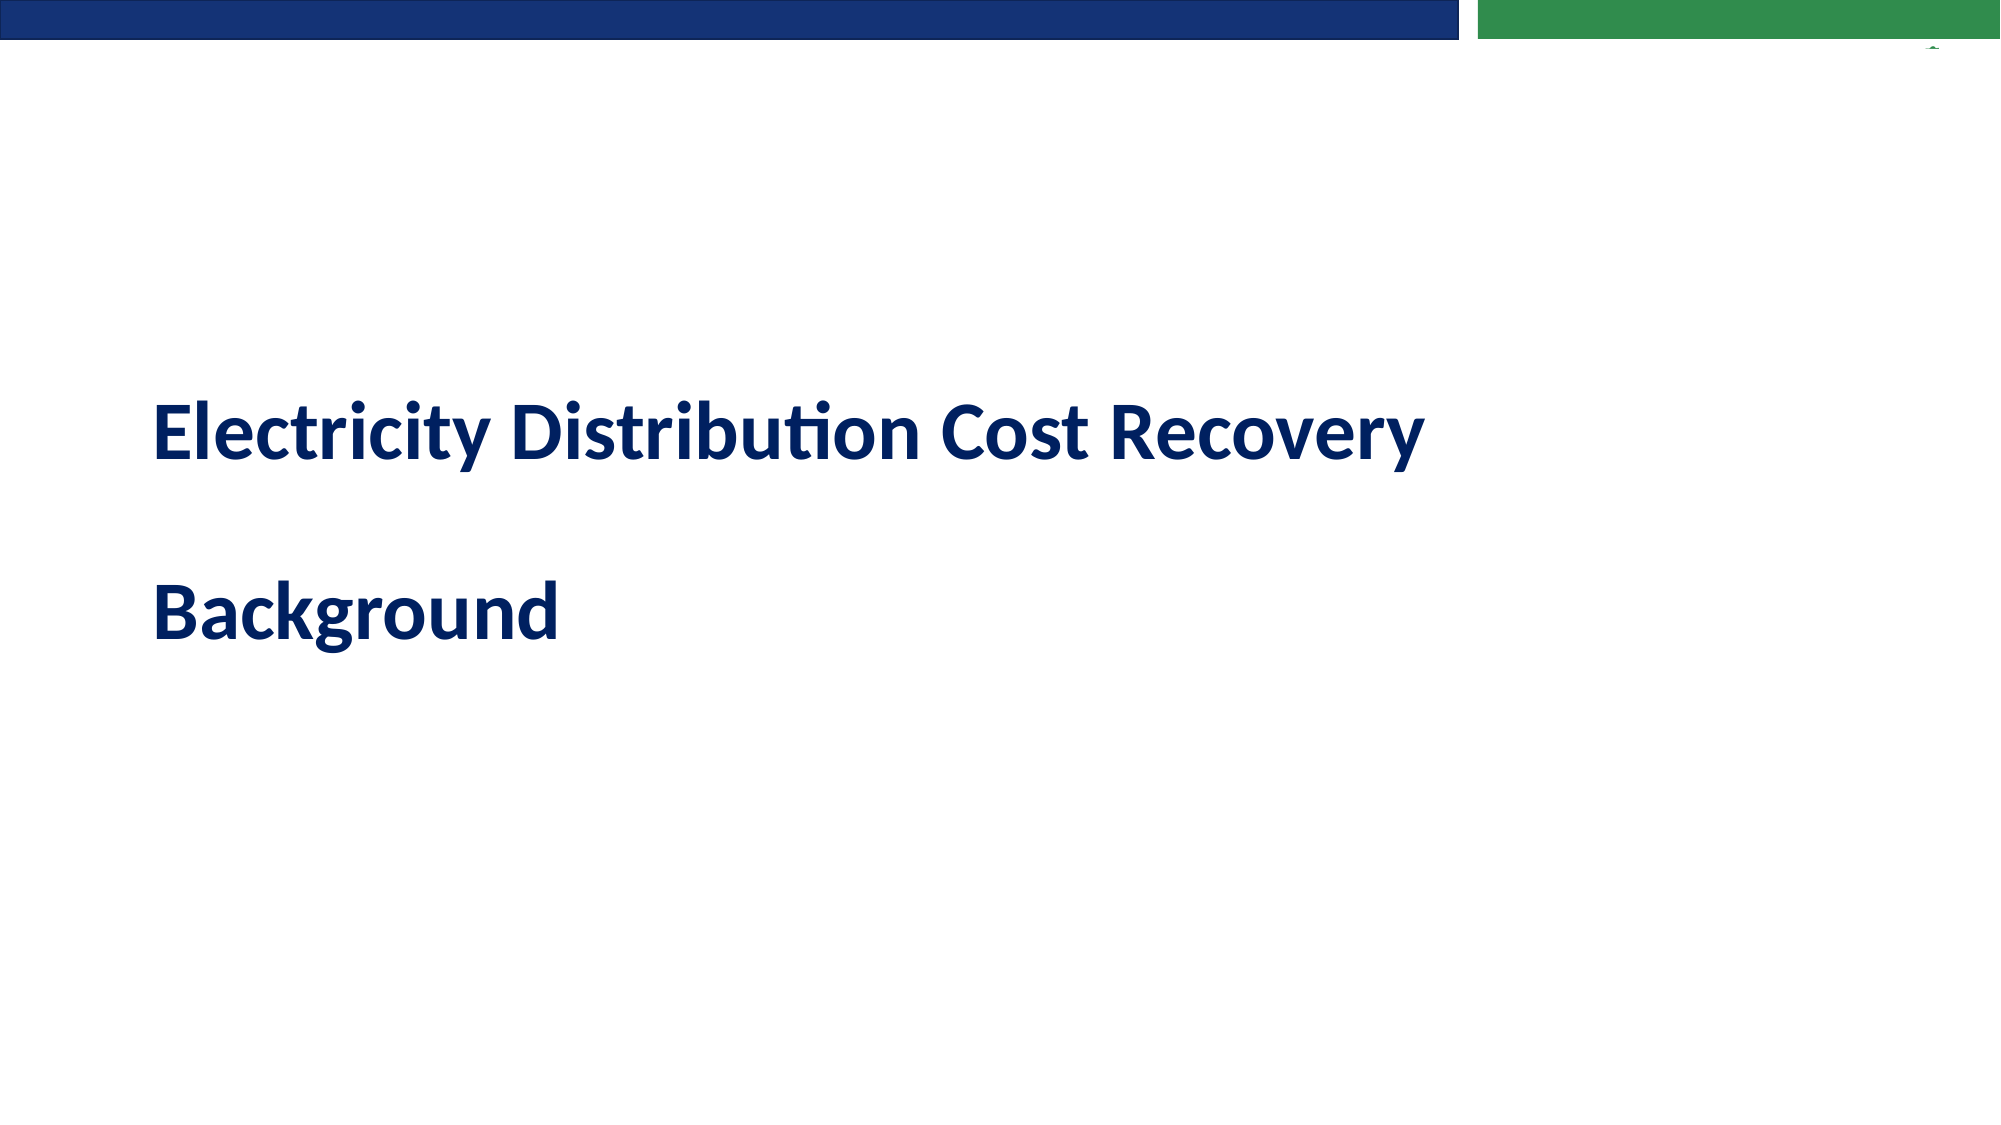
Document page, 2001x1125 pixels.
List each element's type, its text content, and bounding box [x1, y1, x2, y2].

picture [1779, 44, 1994, 48]
title Electricity Distribution Cost Recovery Background [137, 328, 1863, 797]
